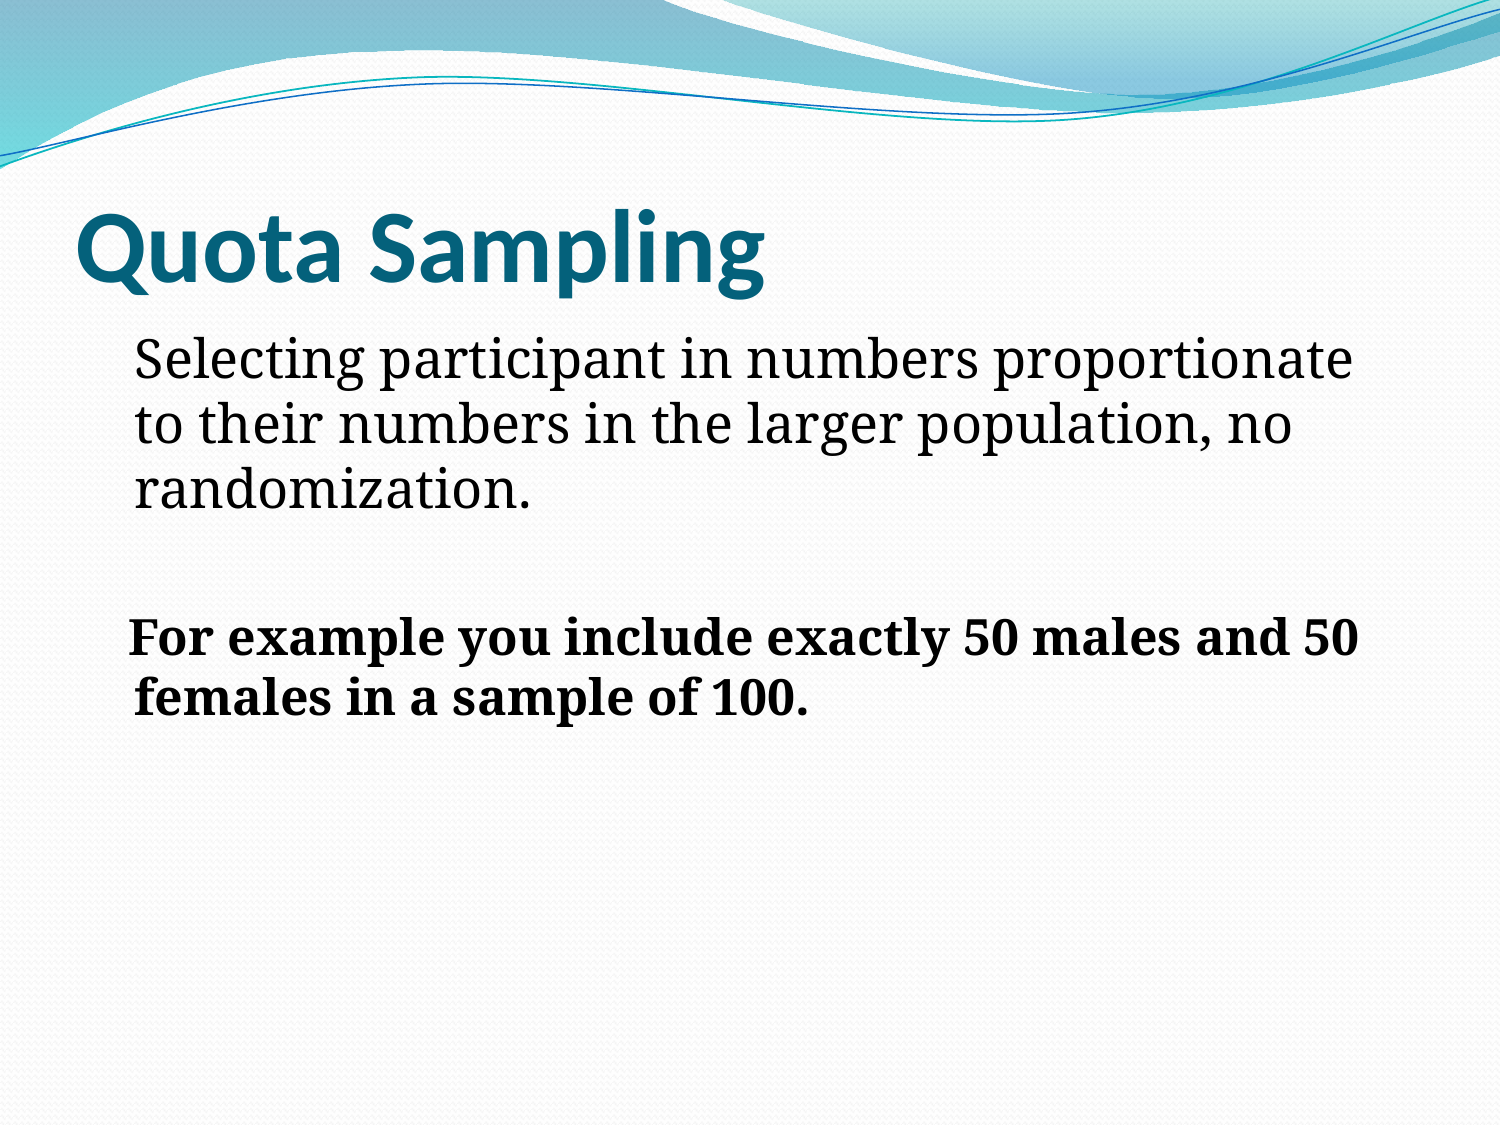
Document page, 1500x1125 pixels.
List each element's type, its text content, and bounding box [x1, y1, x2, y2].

list Selecting participant in numbers proportionate to their numbers in the larger population, no randomization. For example you include exactly 50 males and 50 females in a sample of 100. [75, 317, 1425, 1038]
title Quota Sampling [75, 115, 1425, 303]
